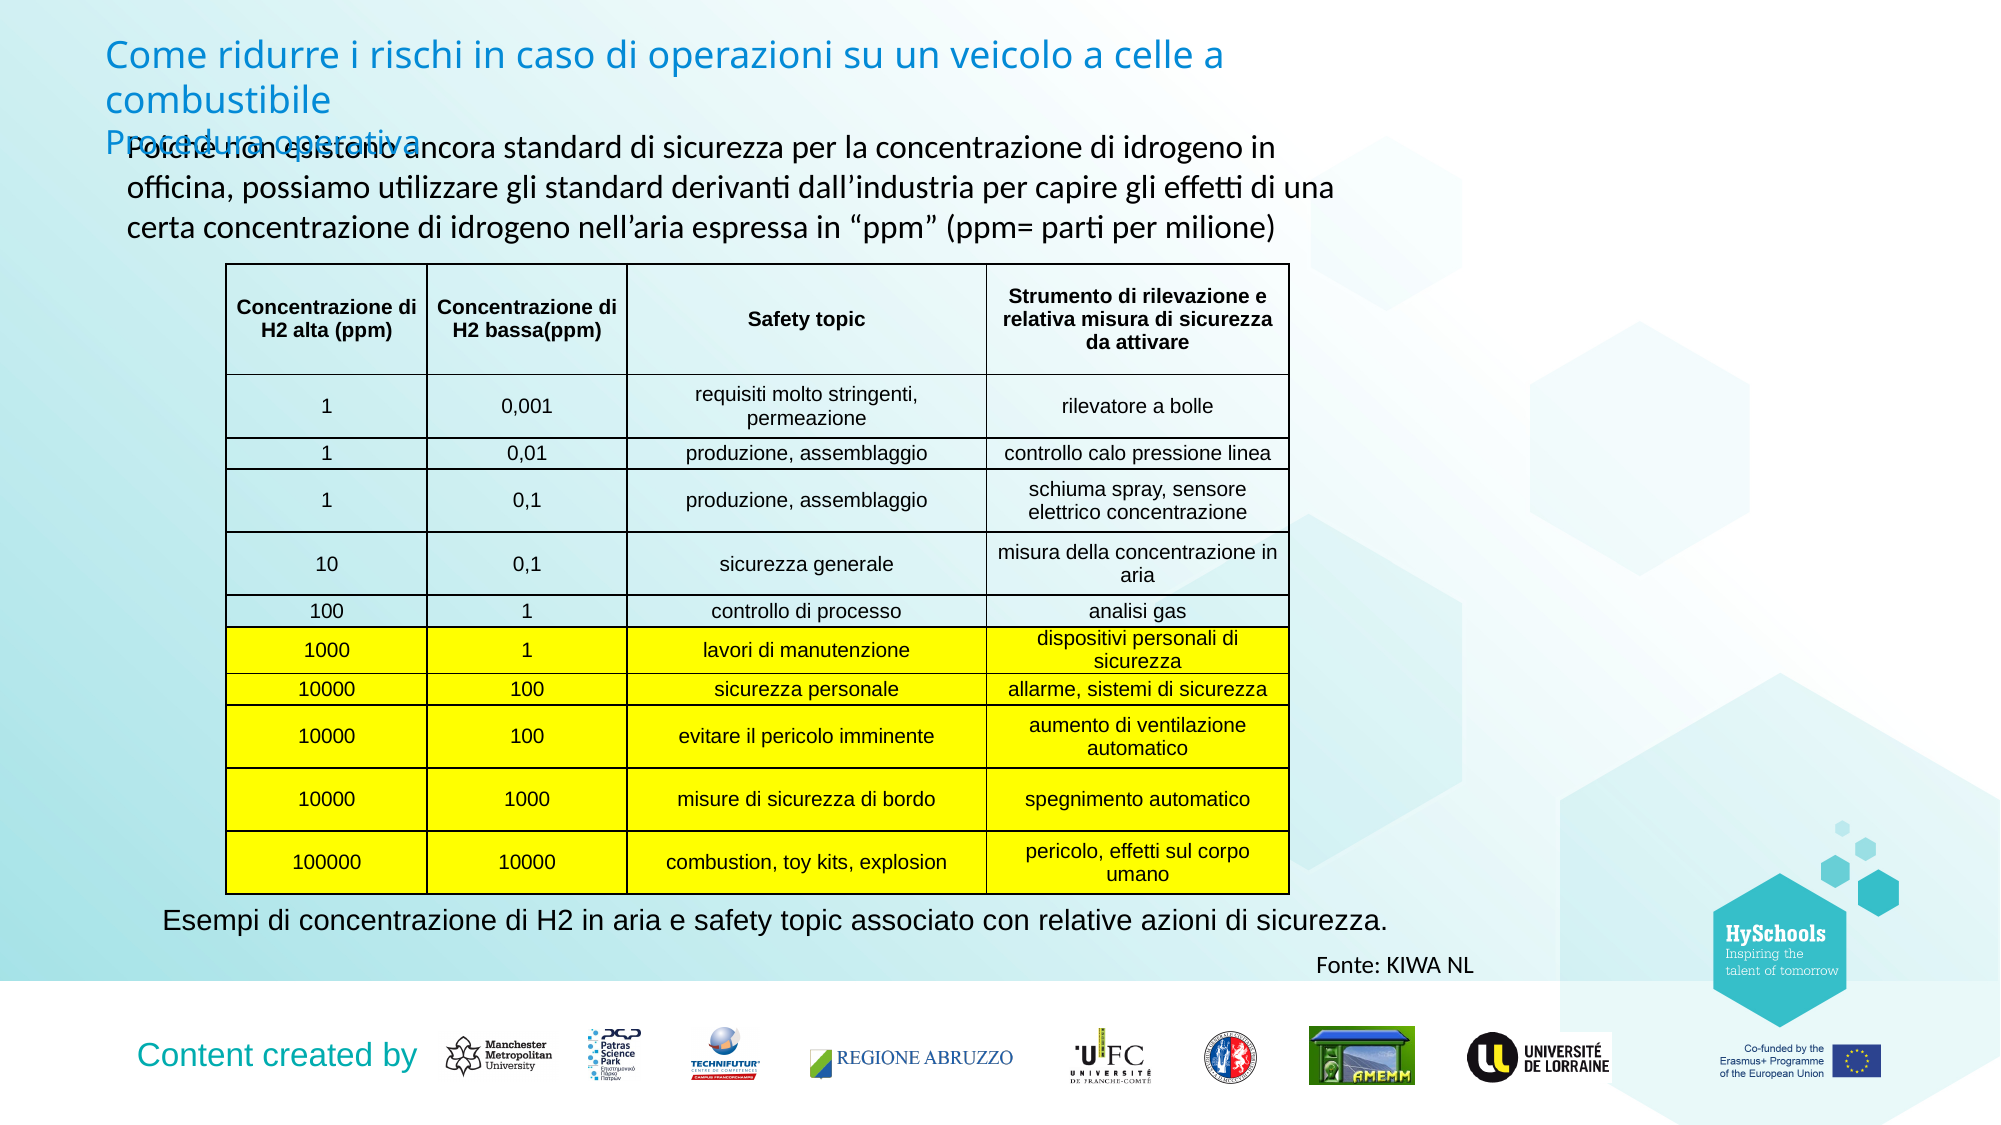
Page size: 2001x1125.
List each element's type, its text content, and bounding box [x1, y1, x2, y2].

table_cell 10000 [227, 674, 426, 704]
table_cell 1 [428, 596, 626, 626]
text_box Fonte: KIWA NL [1301, 941, 1542, 987]
text_box Come ridurre i rischi in caso di operazioni su un veicolo a celle a combustibile Procedura operativa [90, 23, 1469, 169]
table_cell requisiti molto stringenti, permeazione [628, 375, 986, 437]
table_cell schiuma spray, sensore elettrico concentrazione [987, 470, 1288, 531]
table_cell sicurezza generale [628, 533, 986, 594]
text_box Poichè non esistono ancora standard di sicurezza per la concentrazione di idrogeno in officina, possiamo utilizzare gli standard derivanti dall’industria per capire gli effetti di una certa concentrazione di idrogeno nell’aria espressa in “ppm” (ppm= parti per milione) [112, 169, 1400, 252]
table_cell 0,001 [428, 375, 626, 437]
table_cell 1000 [227, 628, 426, 673]
table_cell lavori di manutenzione [628, 628, 986, 673]
table_cell evitare il pericolo imminente [628, 706, 986, 767]
table_header Strumento di rilevazione e relativa misura di sicurezza da attivare [987, 265, 1288, 374]
table_cell analisi gas [987, 596, 1288, 626]
table_cell misura della concentrazione in aria [987, 533, 1288, 594]
table_cell pericolo, effetti sul corpo umano [987, 832, 1288, 893]
table_cell 1 [227, 375, 426, 437]
text_box Esempi di concentrazione di H2 in aria e safety topic associato con relative azioni di sicurezza. [147, 893, 1412, 944]
table_cell 0,01 [428, 439, 626, 468]
table_cell 10000 [227, 706, 426, 767]
table_cell allarme, sistemi di sicurezza [987, 674, 1288, 704]
table_cell sicurezza personale [628, 674, 986, 704]
table_cell 0,1 [428, 533, 626, 594]
table_cell spegnimento automatico [987, 769, 1288, 830]
table_cell produzione, assemblaggio [628, 470, 986, 531]
picture [0, 0, 2000, 1125]
table_cell 10000 [428, 832, 626, 893]
table_cell rilevatore a bolle [987, 375, 1288, 437]
table_header Safety topic [628, 265, 986, 374]
table_header Concentrazione di H2 bassa(ppm) [428, 265, 626, 374]
table_cell 10 [227, 533, 426, 594]
table_cell 1 [227, 470, 426, 531]
table_cell 1 [227, 439, 426, 468]
table_cell 100000 [227, 832, 426, 893]
table_cell 10000 [227, 769, 426, 830]
table_header Concentrazione di H2 alta (ppm) [227, 265, 426, 374]
table_cell aumento di ventilazione automatico [987, 706, 1288, 767]
table_cell 100 [428, 674, 626, 704]
table_cell misure di sicurezza di bordo [628, 769, 986, 830]
table_cell 100 [428, 706, 626, 767]
table_cell 100 [227, 596, 426, 626]
table_cell combustion, toy kits, explosion [628, 832, 986, 893]
table_cell 0,1 [428, 470, 626, 531]
table_cell 1 [428, 628, 626, 673]
table_cell controllo di processo [628, 596, 986, 626]
table_cell controllo calo pressione linea [987, 439, 1288, 468]
table_cell dispositivi personali di sicurezza [987, 628, 1288, 673]
table_cell produzione, assemblaggio [628, 439, 986, 468]
table_cell 1000 [428, 769, 626, 830]
